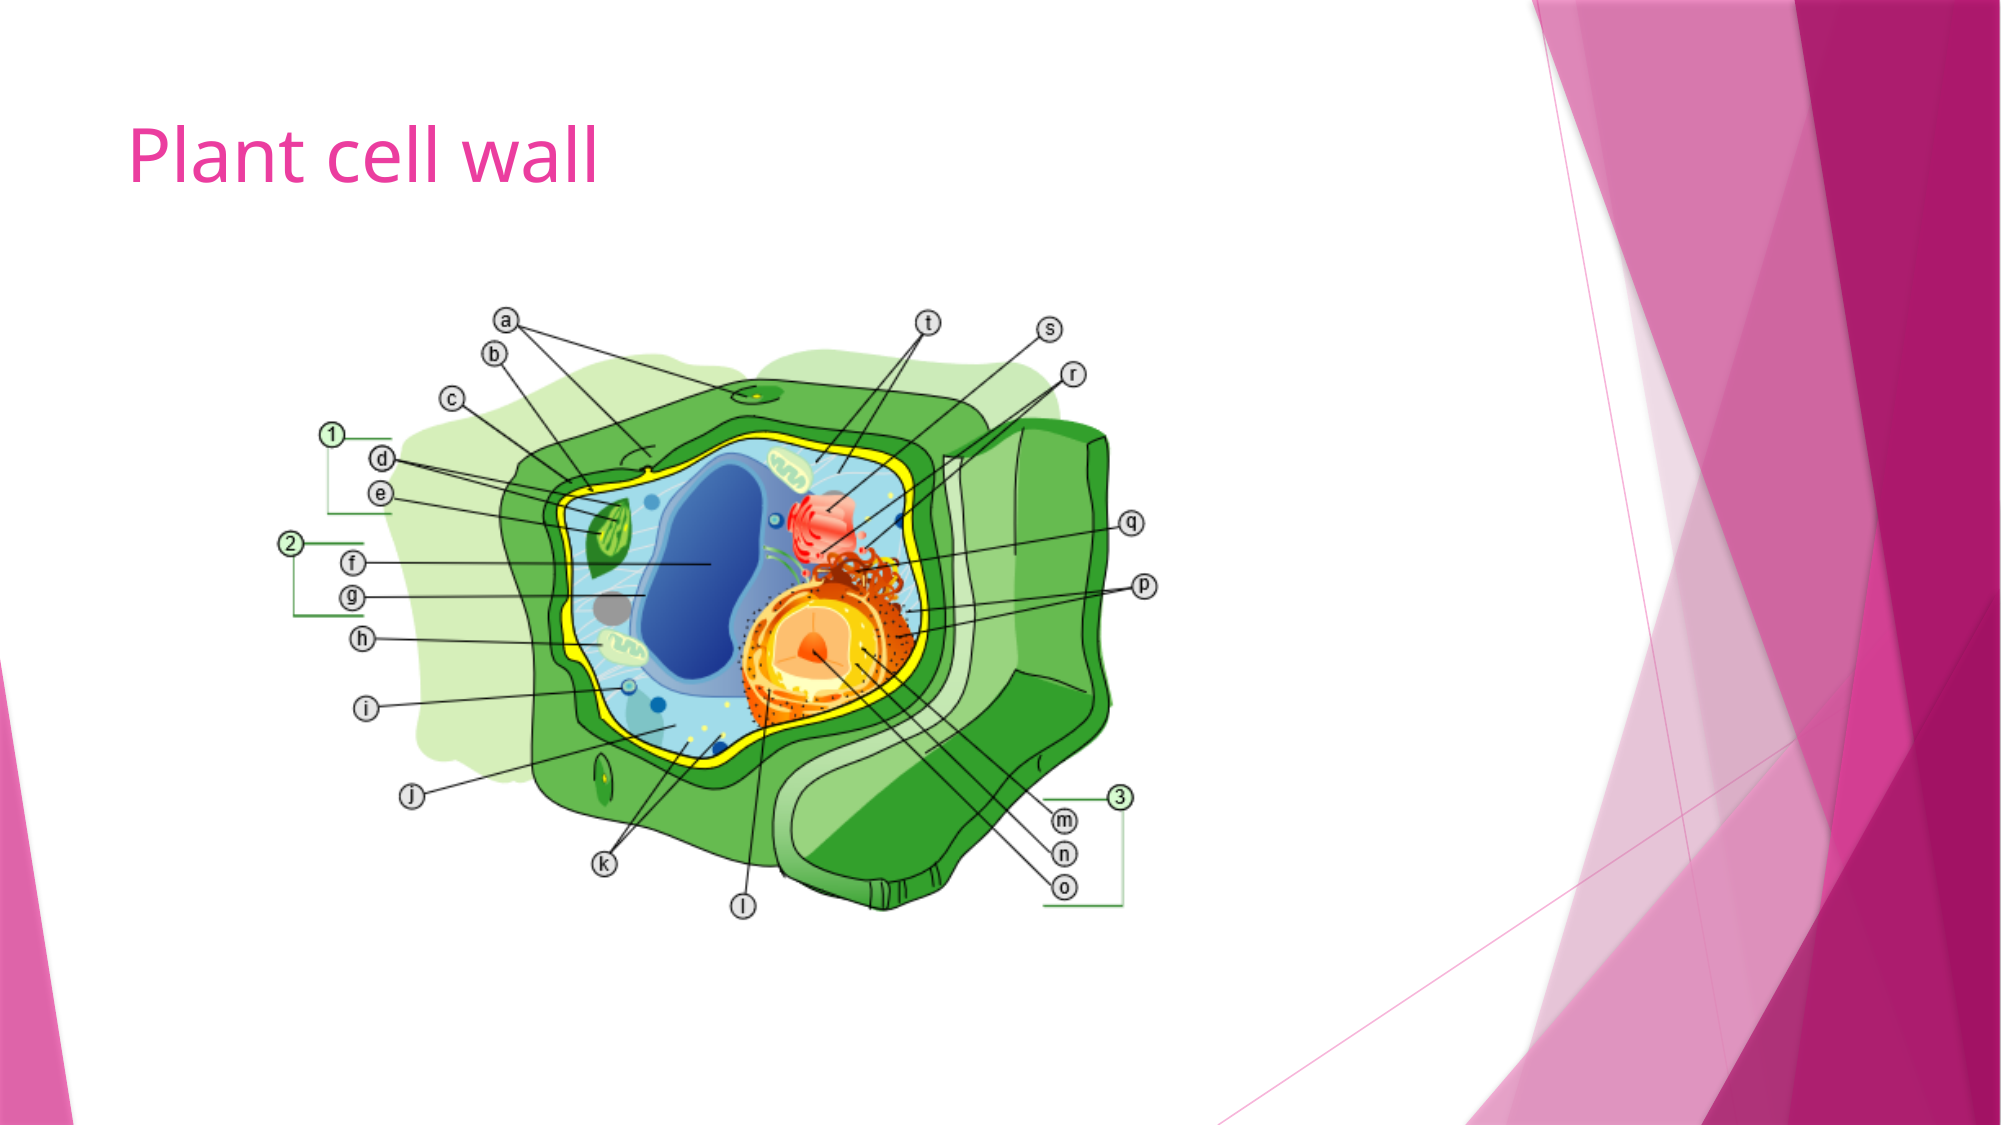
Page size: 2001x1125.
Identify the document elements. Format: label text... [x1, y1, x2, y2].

title Plant cell wall [111, 99, 1522, 317]
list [192, 215, 1252, 992]
